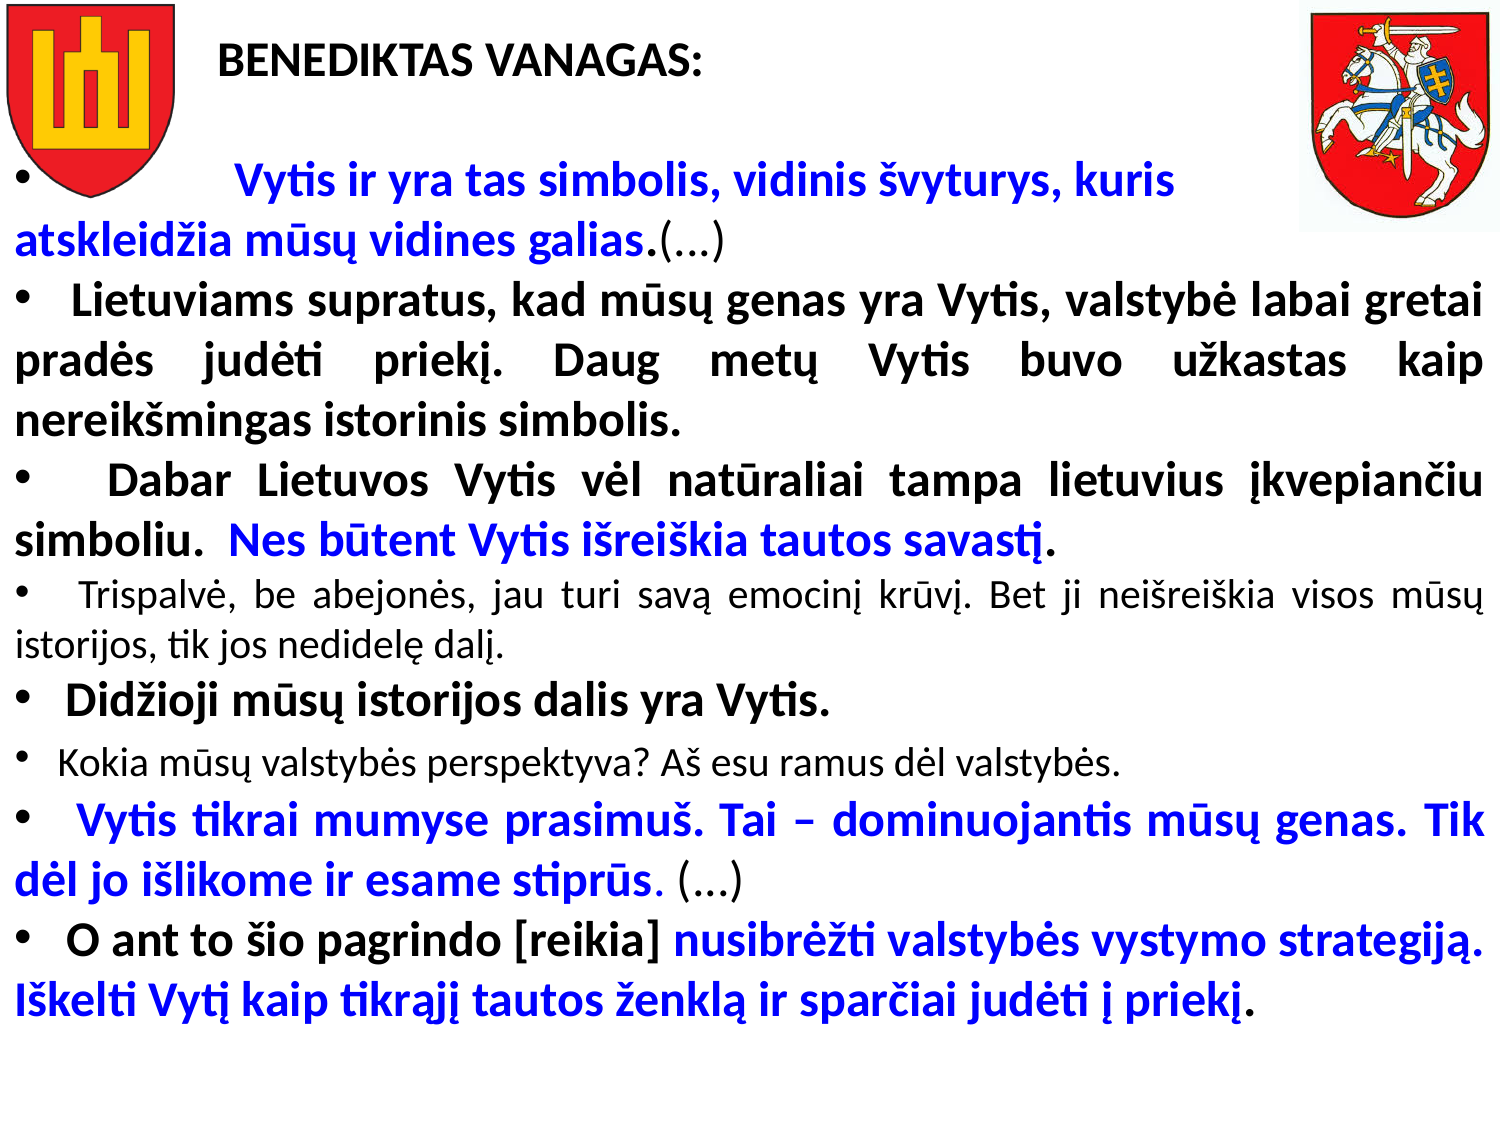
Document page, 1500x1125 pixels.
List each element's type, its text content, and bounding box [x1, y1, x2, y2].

text_box BENEDIKTAS VANAGAS: Vytis ir yra tas simbolis, vidinis švyturys, kuris atskleidžia mūsų vidines galias.(...) Lietuviams supratus, kad mūsų genas yra Vytis, valstybė labai gretai pradės judėti priekį. Daug metų Vytis buvo užkastas kaip nereikšmingas istorinis simbolis. Dabar Lietuvos Vytis vėl natūraliai tampa lietuvius įkvepiančiu simboliu. Nes būtent Vytis išreiškia tautos savastį. Trispalvė, be abejonės, jau turi savą emocinį krūvį. Bet ji neišreiškia visos mūsų istorijos, tik jos nedidelę dalį. Didžioji mūsų istorijos dalis yra Vytis. Kokia mūsų valstybės perspektyva? Aš esu ramus dėl valstybės. Vytis tikrai mumyse prasimuš. Tai – dominuojantis mūsų genas. Tik dėl jo išlikome ir esame stiprūs. (...) O ant to šio pagrindo [reikia] nusibrėžti valstybės vystymo strategiją. Iškelti Vytį kaip tikrąjį tautos ženklą ir sparčiai judėti į priekį. [0, 19, 1500, 1034]
picture [0, 0, 184, 201]
picture [1299, 0, 1500, 232]
